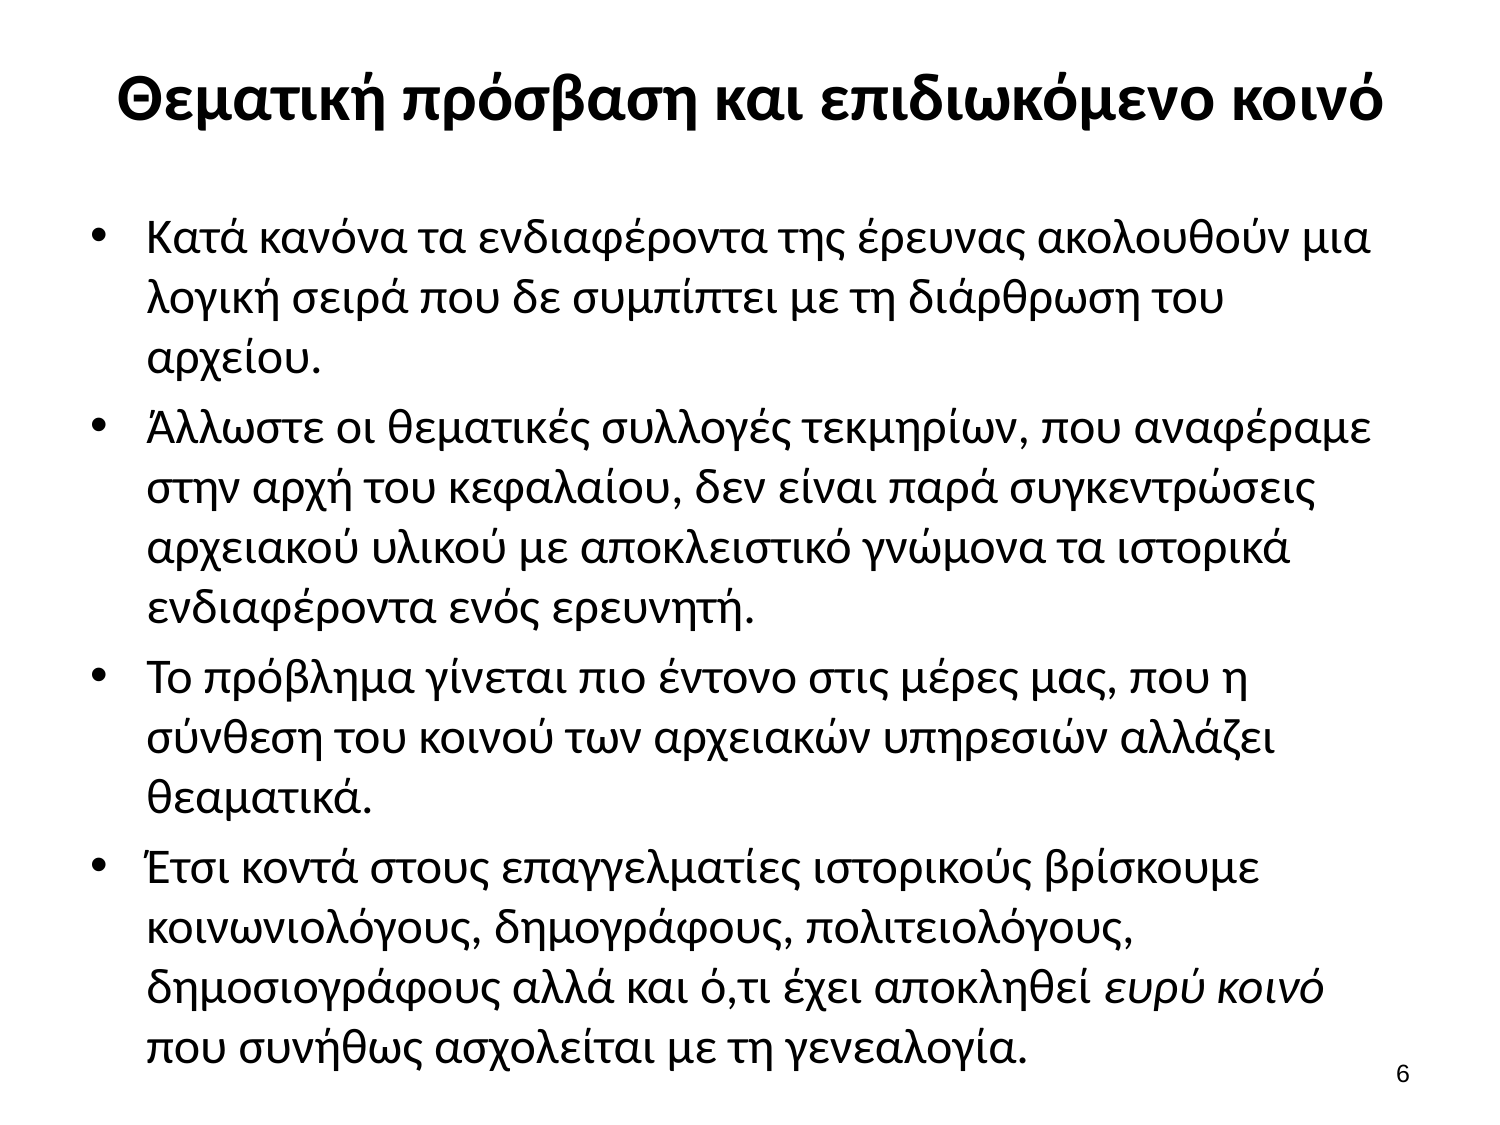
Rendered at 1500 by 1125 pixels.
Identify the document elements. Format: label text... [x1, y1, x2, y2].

title Θεματική πρόσβαση και επιδιωκόμενο κοινό [76, 19, 1427, 169]
list Κατά κανόνα τα ενδιαφέροντα της έρευνας ακολουθούν μια λογική σειρά που δε συμπίπτει με τη διάρθρωση του αρχείου. Άλλωστε οι θεματικές συλλογές τεκμηρίων, που αναφέραμε στην αρχή του κεφαλαίου, δεν είναι παρά συγκεντρώσεις αρχειακού υλικού με αποκλειστικό γνώμονα τα ιστορικά ενδιαφέροντα ενός ερευνητή. Το πρόβλημα γίνεται πιο έντονο στις μέρες μας, που η σύνθεση του κοινού των αρχειακών υπηρεσιών αλλάζει θεαματικά. Έτσι κοντά στους επαγγελματίες ιστορικούς βρίσκουμε κοινωνιολόγους, δημογράφους, πολιτειολόγους, δημοσιογράφους αλλά και ό,τι έχει αποκληθεί ευρύ κοινό που συνήθως ασχολείται με τη γενεαλογία. [75, 196, 1425, 1024]
slide_number 5 [1074, 1042, 1425, 1103]
